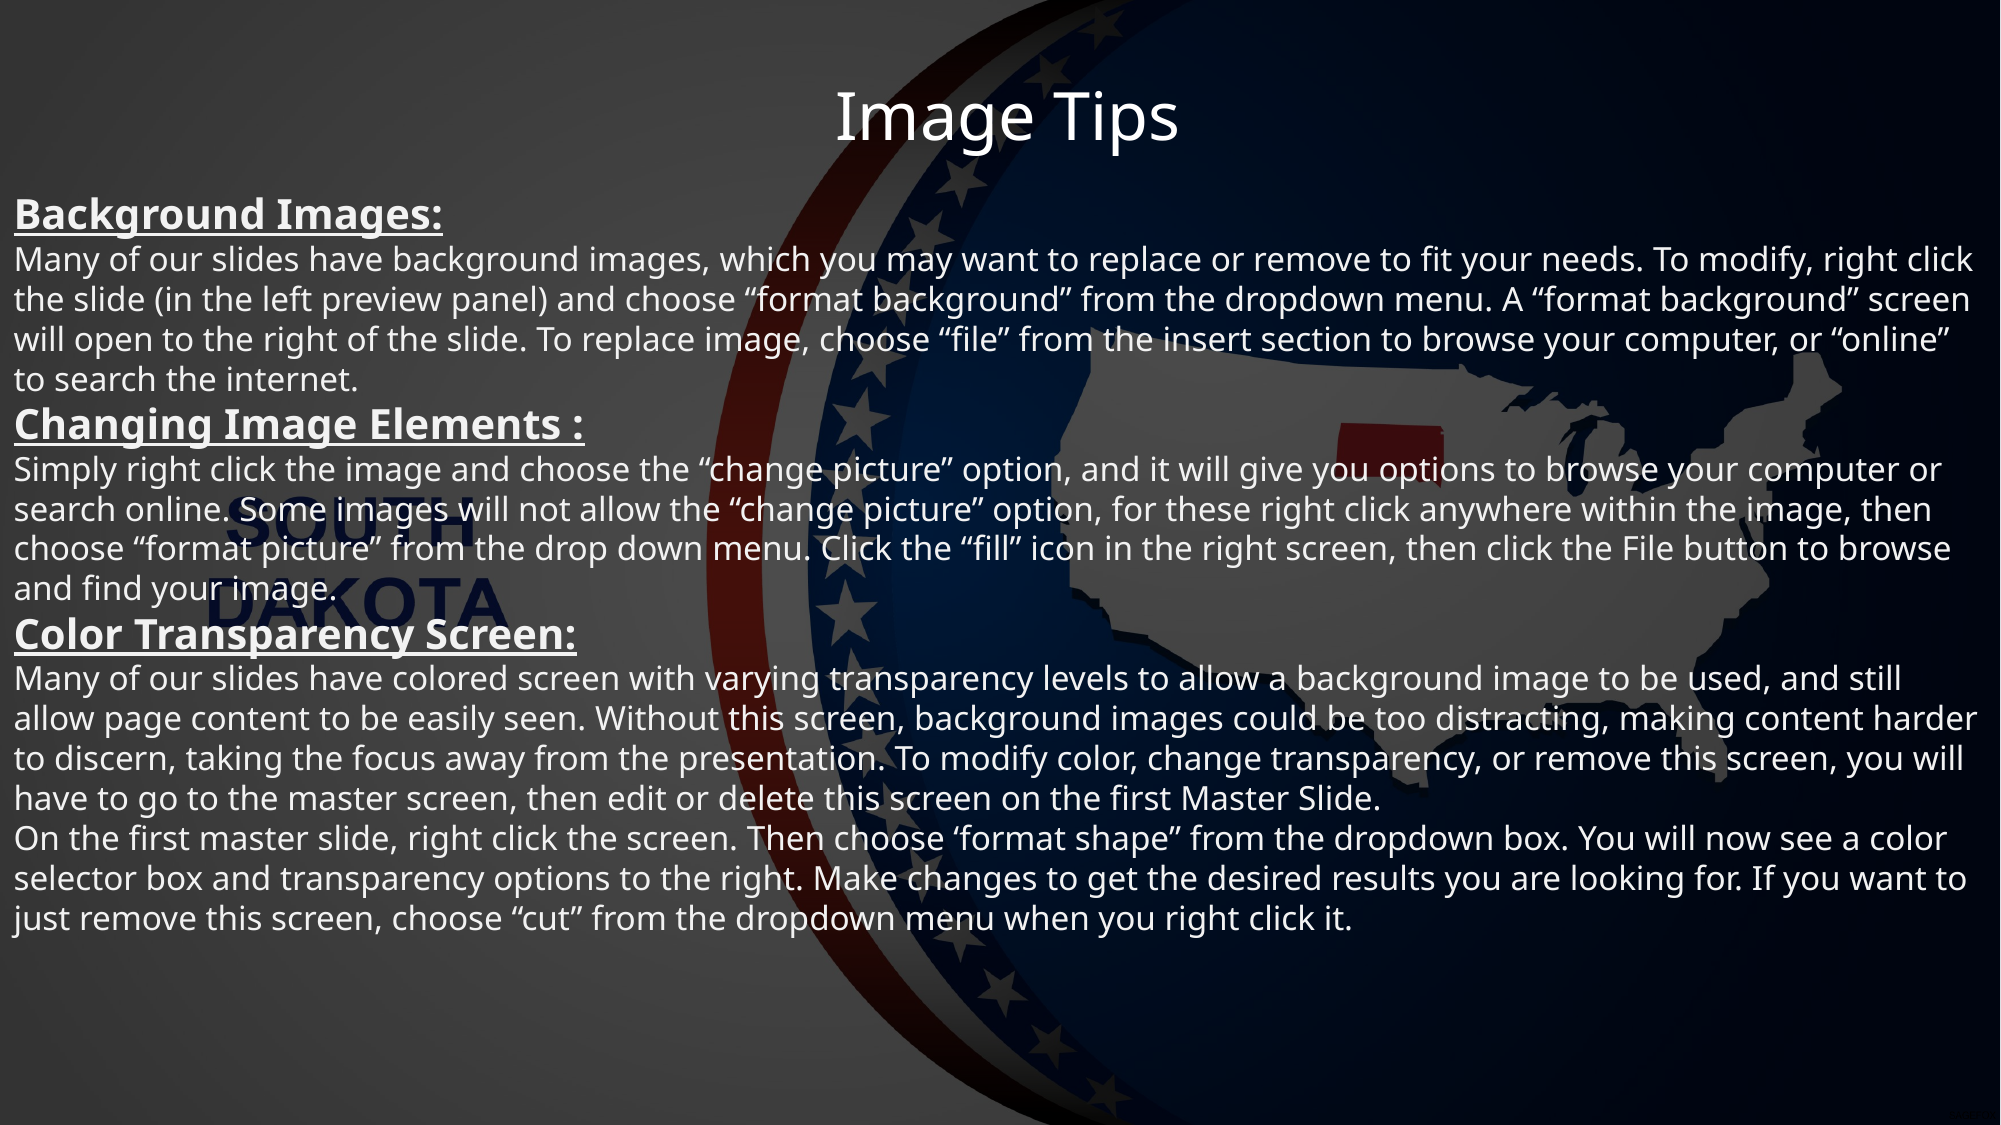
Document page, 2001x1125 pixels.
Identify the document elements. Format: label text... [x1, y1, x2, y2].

title Image Tips [597, 59, 1420, 177]
text_box Background Images: Many of our slides have background images, which you may want to replace or remove to fit your needs. To modify, right click the slide (in the left preview panel) and choose “format background” from the dropdown menu. A “format background” screen will open to the right of the slide. To replace image, choose “file” from the insert section to browse your computer, or “online” to search the internet. Changing Image Elements : Simply right click the image and choose the “change picture” option, and it will give you options to browse your computer or search online. Some images will not allow the “change picture” option, for these right click anywhere within the image, then choose “format picture” from the drop down menu. Click the “fill” icon in the right screen, then click the File button to browse and find your image. Color Transparency Screen: Many of our slides have colored screen with varying transparency levels to allow a background image to be used, and still allow page content to be easily seen. Without this screen, background images could be too distracting, making content harder to discern, taking the focus away from the presentation. To modify color, change transparency, or remove this screen, you will have to go to the master screen, then edit or delete this screen on the first Master Slide. On the first master slide, right click the screen. Then choose ‘format shape” from the dropdown box. You will now see a color selector box and transparency options to the right. Make changes to get the desired results you are looking for. If you want to just remove this screen, choose “cut” from the dropdown menu when you right click it. [0, 0, 2000, 1125]
